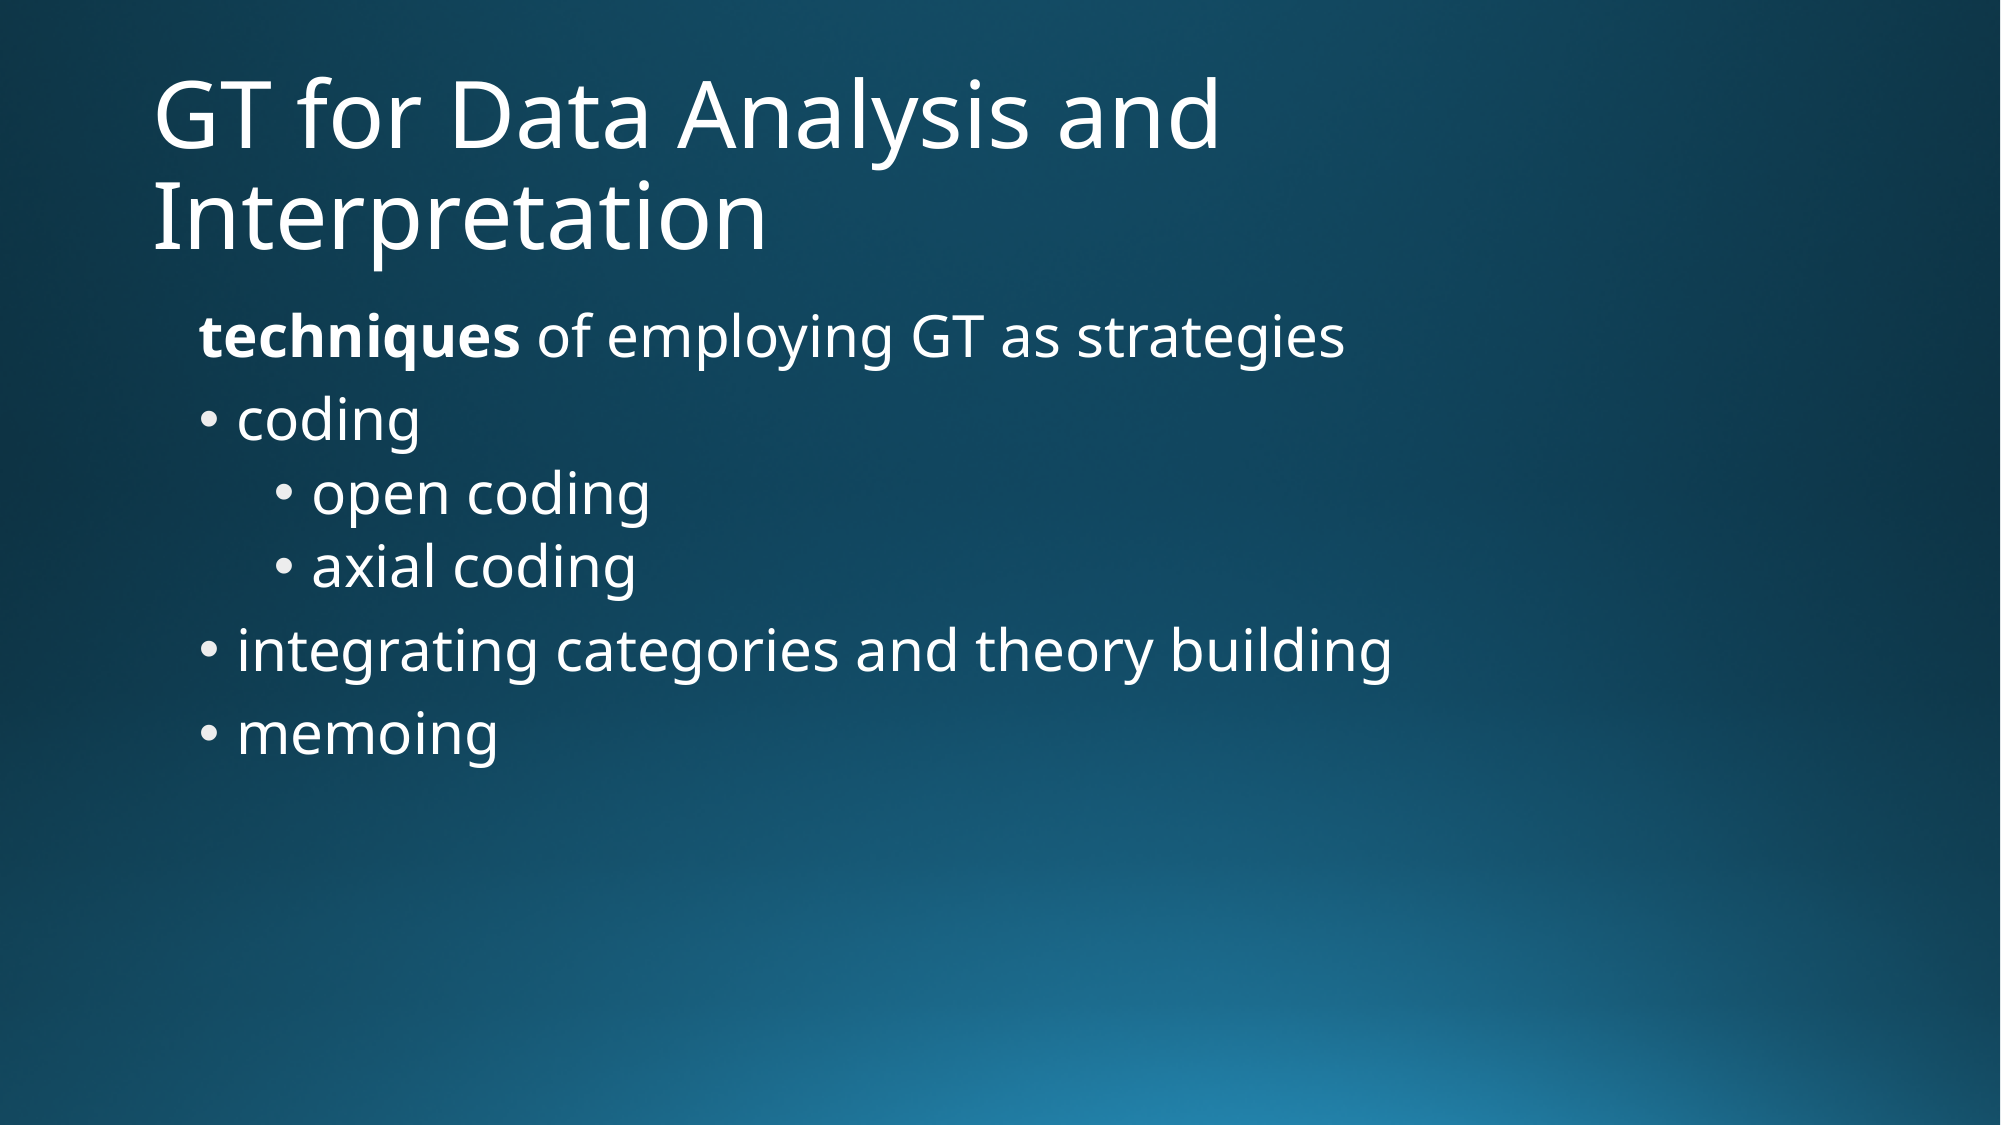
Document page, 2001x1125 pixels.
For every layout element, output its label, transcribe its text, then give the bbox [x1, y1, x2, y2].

list techniques of employing GT as strategies coding open coding axial coding integrating categories and theory building memoing [183, 299, 1863, 1014]
title GT for Data Analysis and Interpretation [137, 59, 1863, 278]
picture [0, 0, 2001, 1125]
